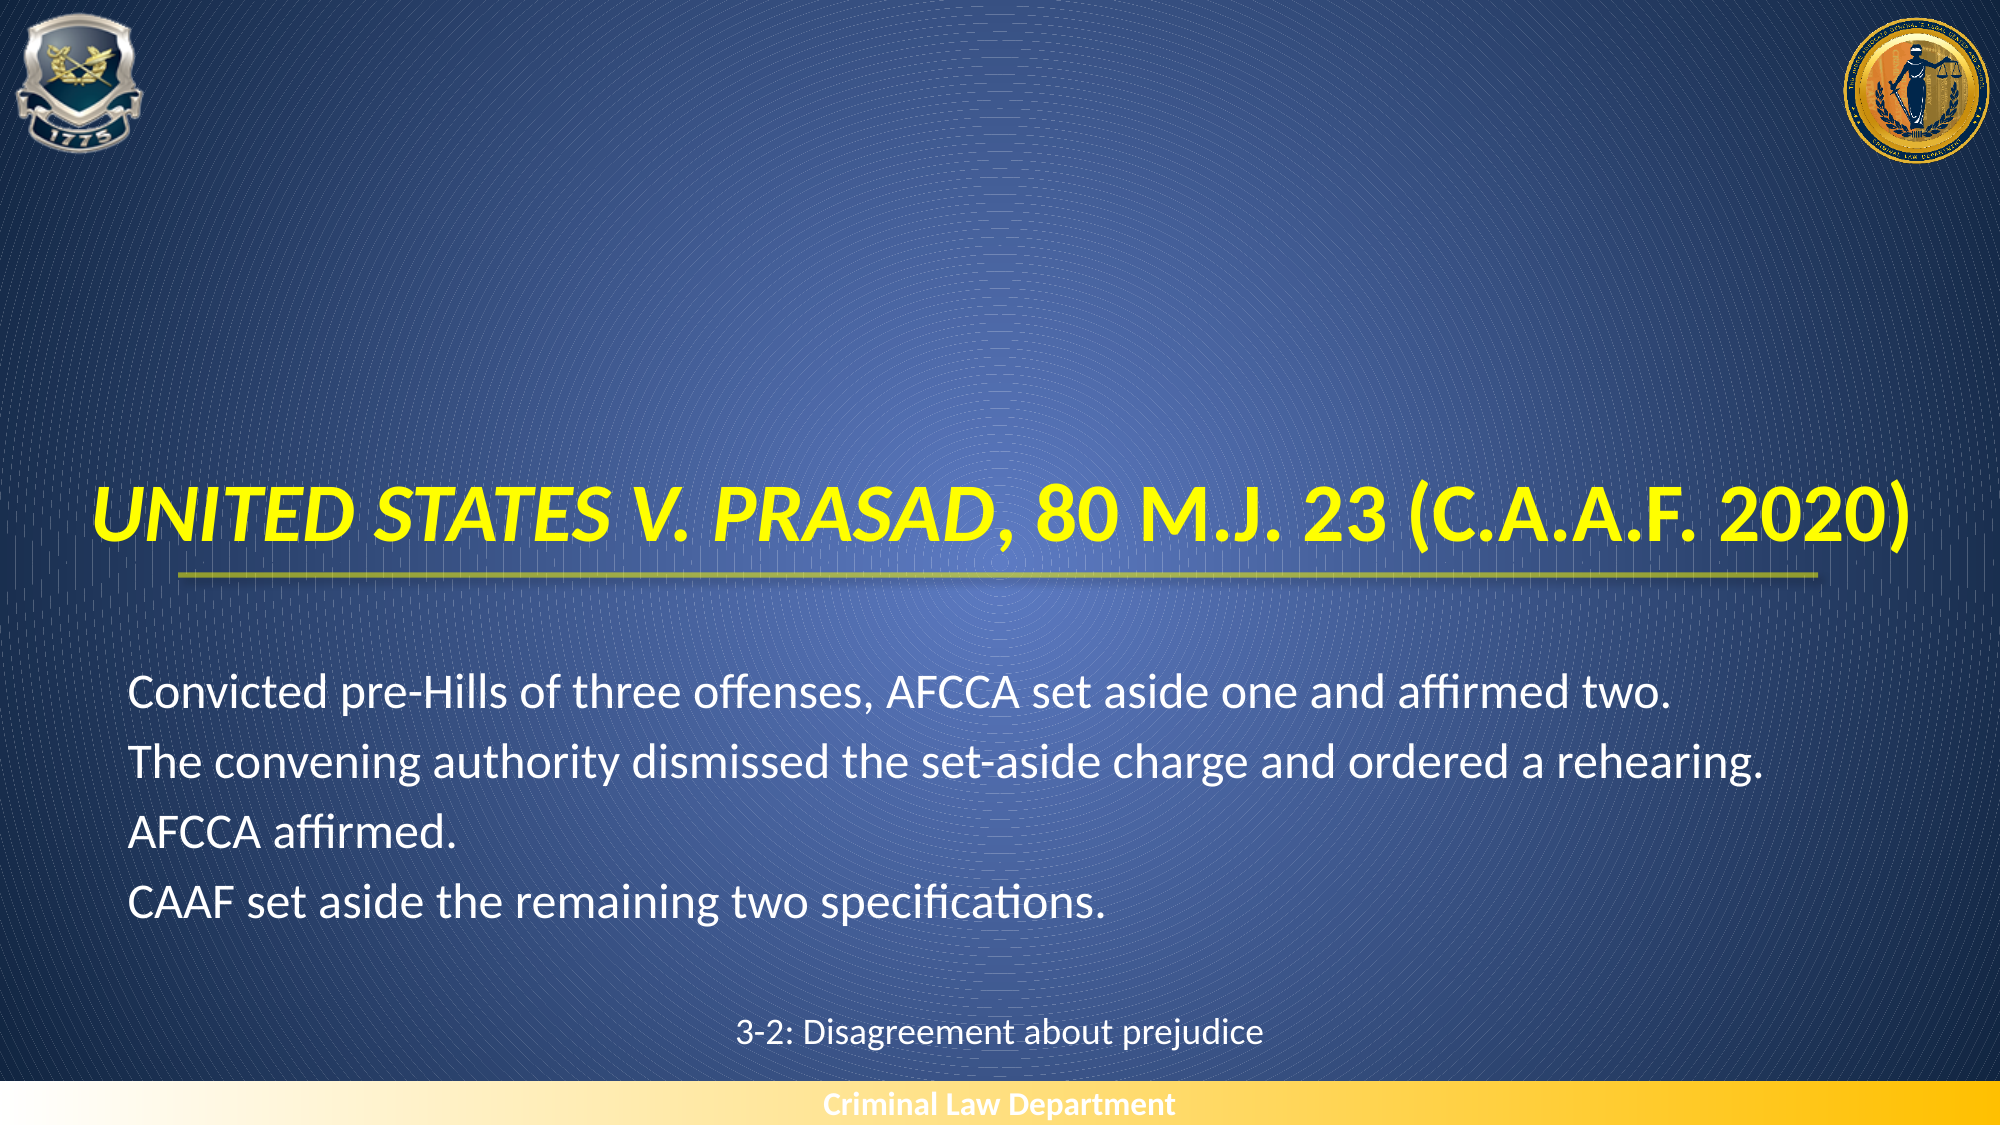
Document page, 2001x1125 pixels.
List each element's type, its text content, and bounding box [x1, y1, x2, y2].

text_box 51% [1344, 1081, 1349, 1125]
list [1609, 1081, 1613, 1125]
picture [1838, 12, 1996, 170]
picture [4, 1, 162, 162]
list Advantages [1375, 1081, 1381, 1125]
list Convicted pre-Hills of three offenses, AFCCA set aside one and affirmed two. The convening authority dismissed the set-aside charge and ordered a rehearing. AFCCA affirmed. CAAF set aside the remaining two specifications. [112, 837, 1804, 936]
text_box 3-2: Disagreement about prejudice [720, 999, 1280, 1060]
footer Criminal Law Department [683, 1074, 1317, 1125]
title United states v. Prasad, 80 M.J. 23 (C.A.A.F. 2020) [75, 450, 1975, 588]
